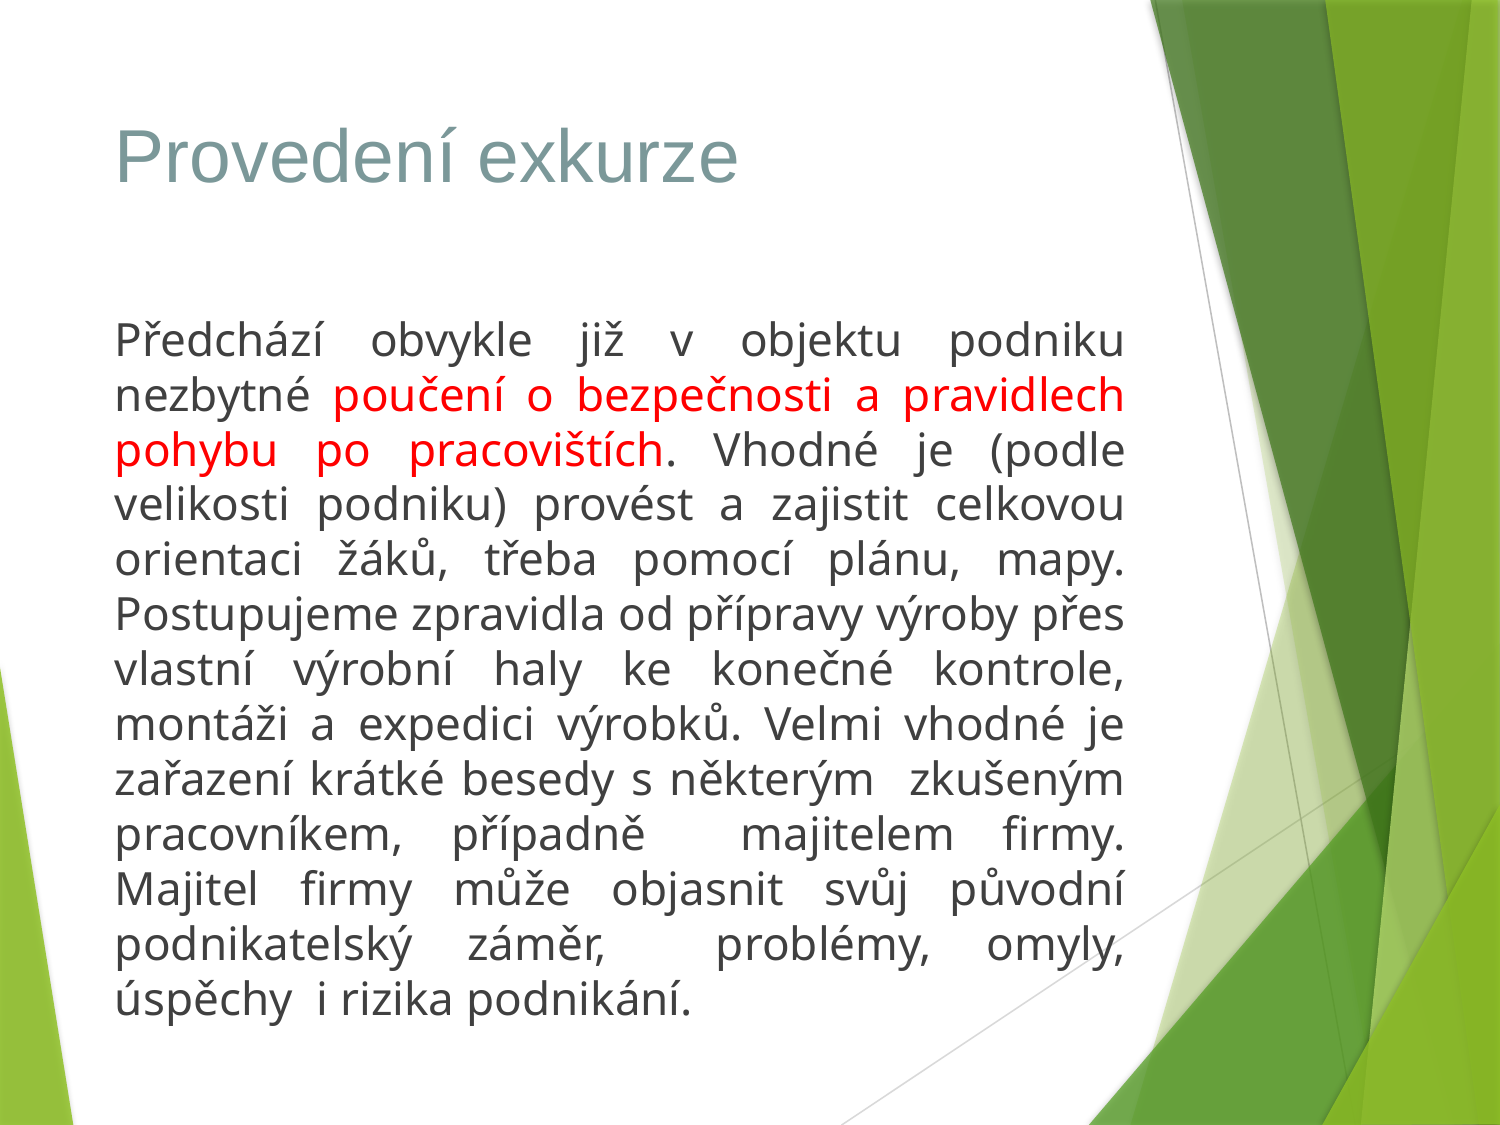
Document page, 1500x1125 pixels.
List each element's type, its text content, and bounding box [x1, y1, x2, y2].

title Provedení exkurze [99, 99, 1142, 302]
list Předchází obvykle již v objektu podniku nezbytné poučení o bezpečnosti a pravidlech pohybu po pracovištích. Vhodné je (podle velikosti podniku) provést a zajistit celkovou orientaci žáků, třeba pomocí plánu, mapy. Postupujeme zpravidla od přípravy výroby přes vlastní výrobní haly ke konečné kontrole, montáži a expedici výrobků. Velmi vhodné je zařazení krátké besedy s některým zkušeným pracovníkem, případně majitelem firmy. Majitel firmy může objasnit svůj původní podnikatelský záměr, problémy, omyly, úspěchy i rizika podnikání. [99, 302, 1142, 1035]
